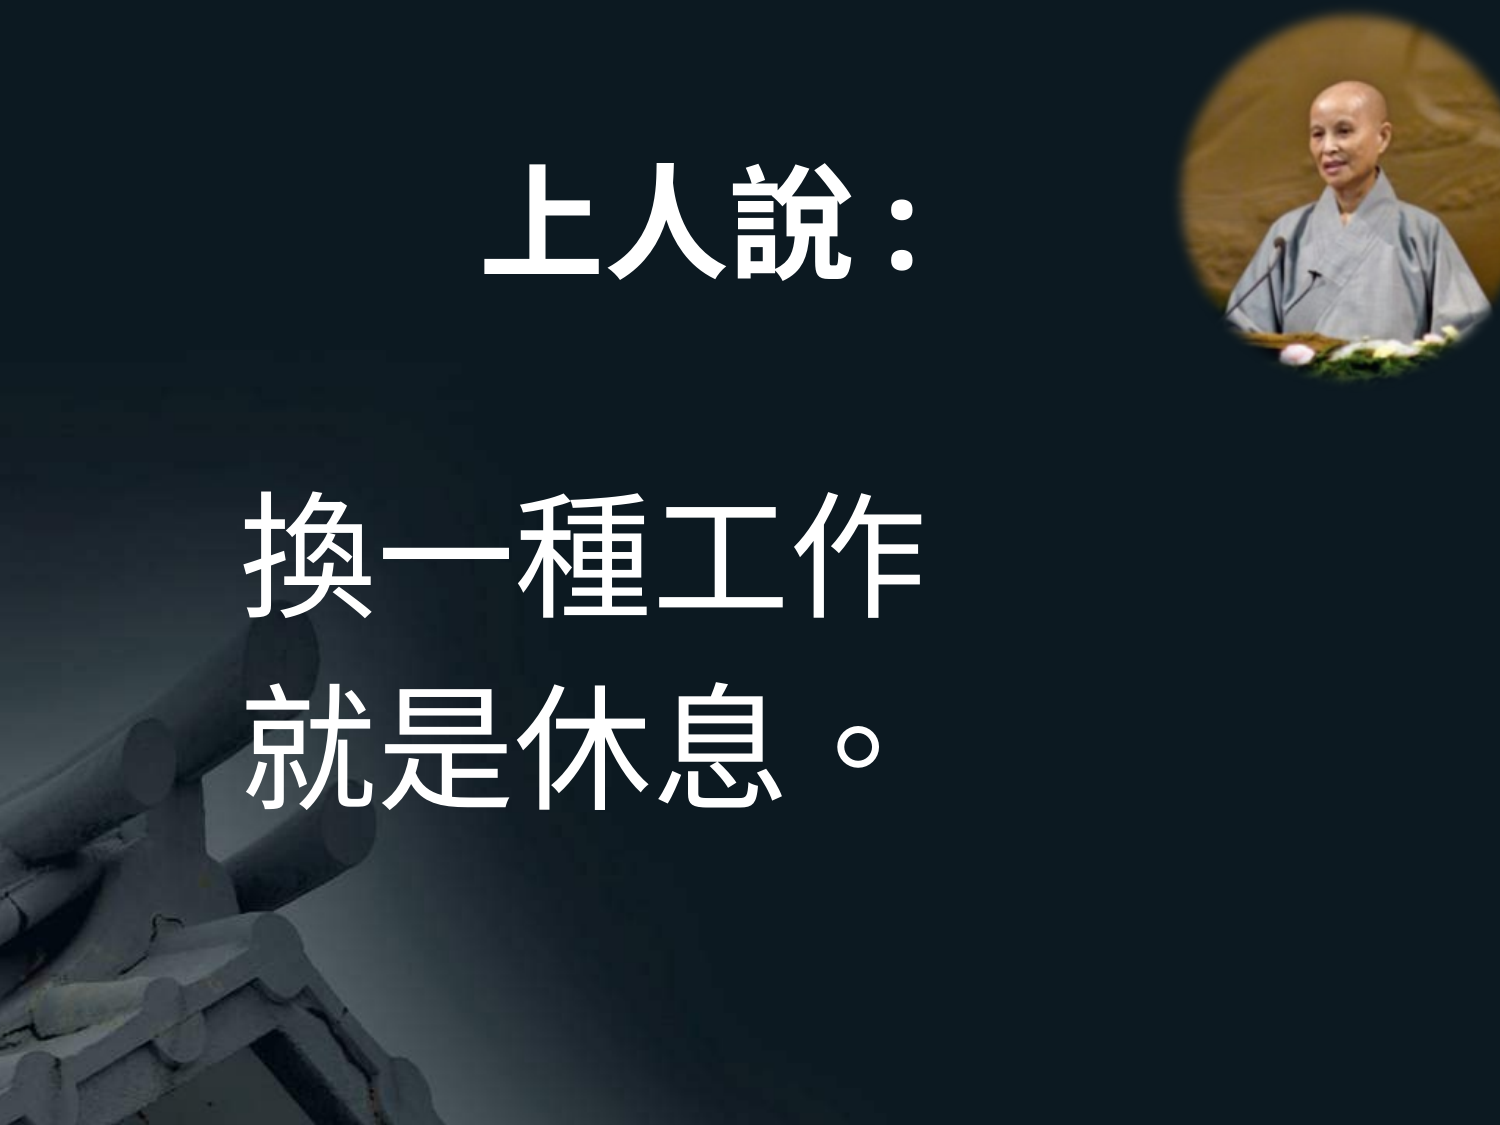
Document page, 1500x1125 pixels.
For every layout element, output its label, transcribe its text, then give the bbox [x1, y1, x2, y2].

picture [0, 0, 1500, 1125]
text_box 上人說: [62, 137, 1160, 379]
text_box 換一種工作 就是休息。 [224, 462, 1275, 750]
